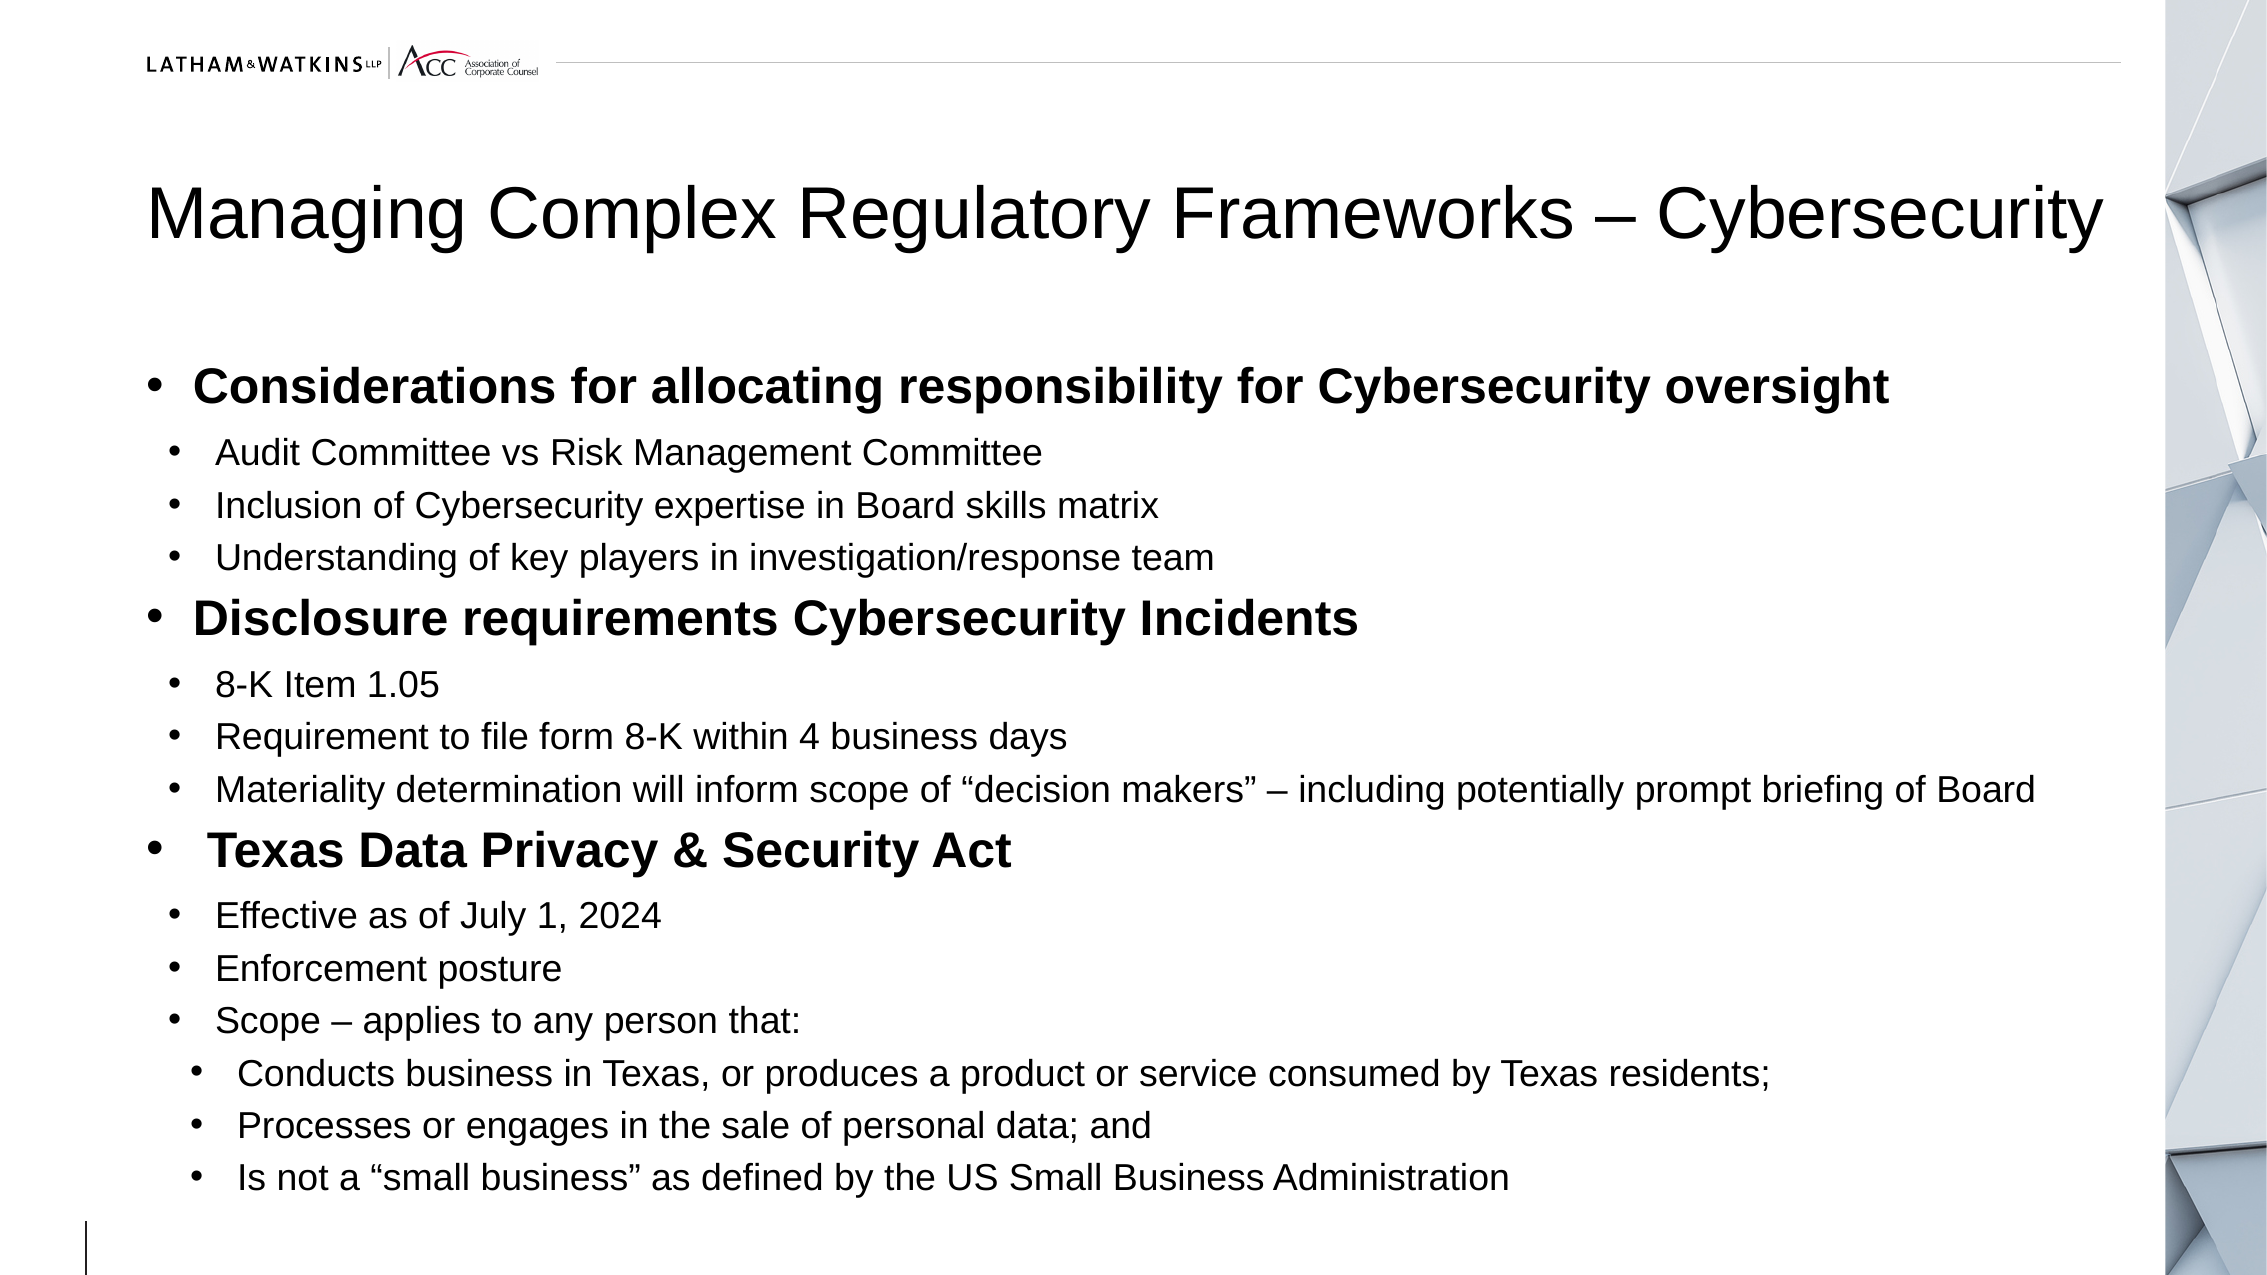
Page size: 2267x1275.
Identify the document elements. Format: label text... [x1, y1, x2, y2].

picture [396, 40, 539, 82]
picture [2165, 0, 2267, 1275]
title Managing Complex Regulatory Frameworks – Cybersecurity [145, 175, 2121, 275]
list Considerations for allocating responsibility for Cybersecurity oversight Audit Committee vs Risk Management Committee Inclusion of Cybersecurity expertise in Board skills matrix Understanding of key players in investigation/response team Disclosure requirements Cybersecurity Incidents 8-K Item 1.05 Requirement to file form 8-K within 4 business days Materiality determination will inform scope of “decision makers” – including potentially prompt briefing of Board Texas Data Privacy & Security Act Effective as of July 1, 2024 Enforcement posture Scope – applies to any person that: Conducts business in Texas, or produces a product or service consumed by Texas residents; Processes or engages in the sale of personal data; and Is not a “small business” as defined by the US Small Business Administration [145, 353, 2121, 448]
